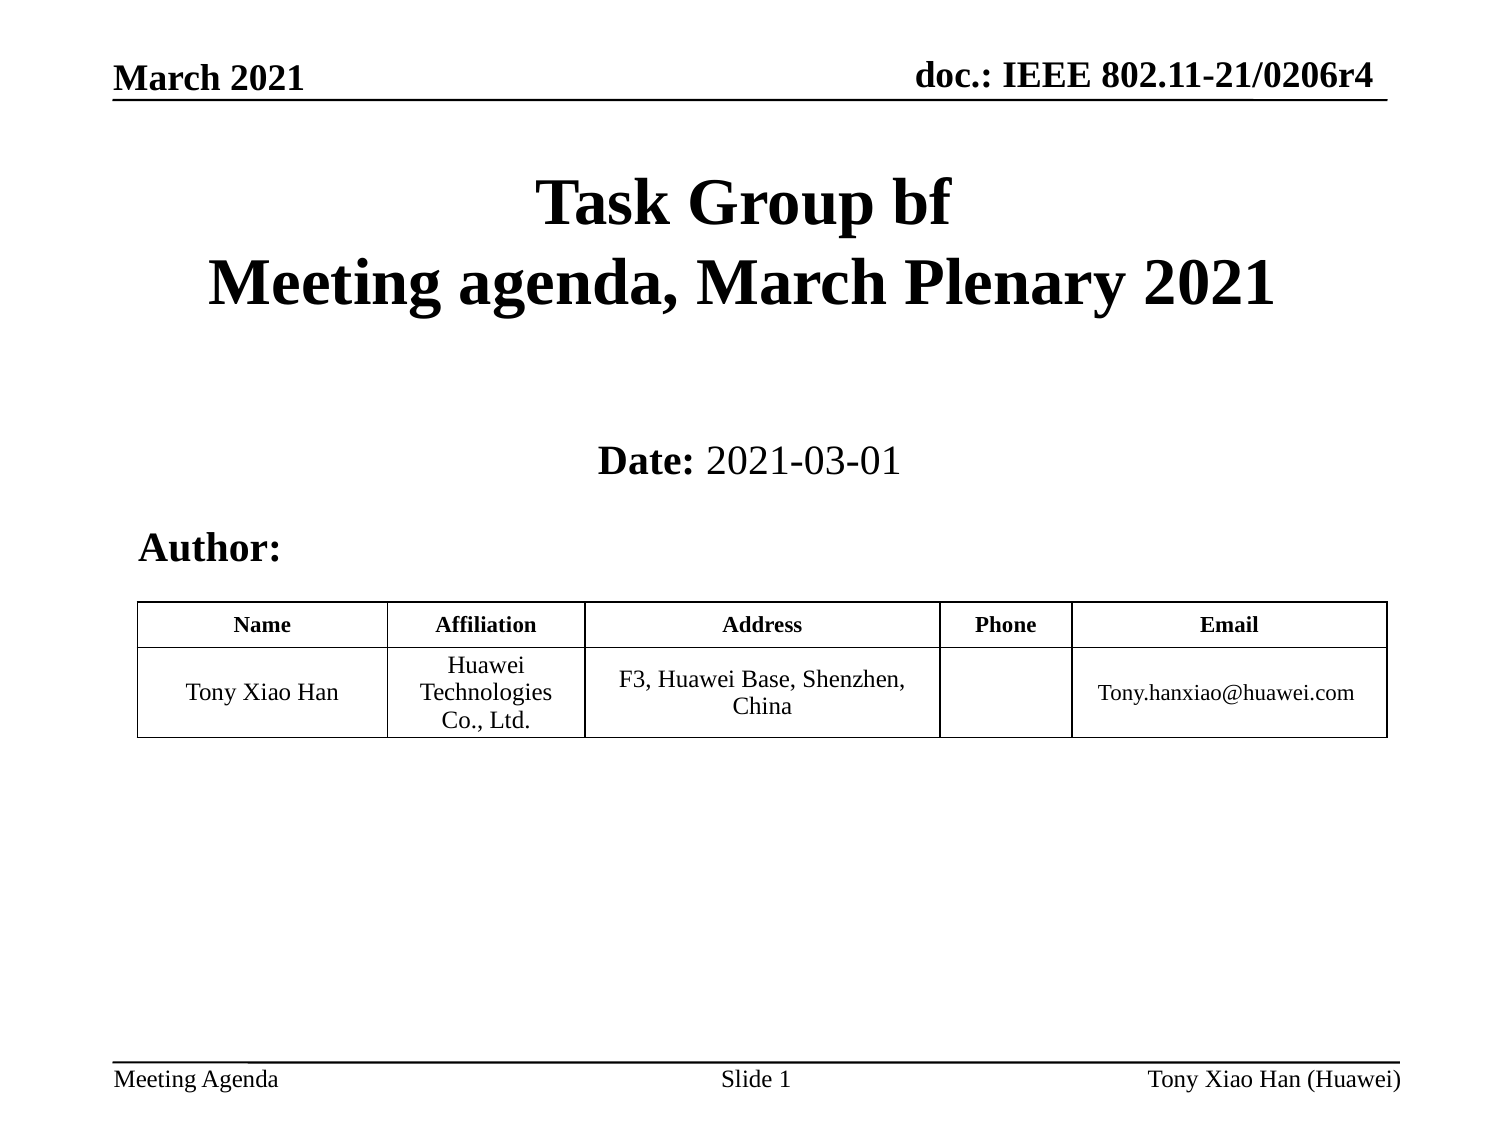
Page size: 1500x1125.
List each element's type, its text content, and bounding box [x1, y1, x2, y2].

table_cell Huawei Technologies Co., Ltd. [388, 648, 584, 737]
table_header Phone [941, 603, 1071, 647]
table_header Address [586, 603, 939, 647]
list Date: 2021-03-01 [112, 425, 1388, 488]
footer Tony Xiao Han (Huawei) [987, 1061, 1402, 1093]
table_cell Tony.hanxiao@huawei.com [1073, 648, 1386, 737]
table_header Email [1073, 603, 1386, 647]
table_cell Tony Xiao Han [138, 648, 387, 737]
table_header Affiliation [388, 603, 584, 647]
table_header Name [138, 603, 387, 647]
title Task Group bf Meeting agenda, March Plenary 2021 [62, 149, 1425, 325]
text_box Author: [112, 512, 350, 575]
table_cell [941, 648, 1071, 737]
table_cell F3, Huawei Base, Shenzhen, China [586, 648, 939, 737]
slide_number Slide 1 [712, 1061, 800, 1093]
